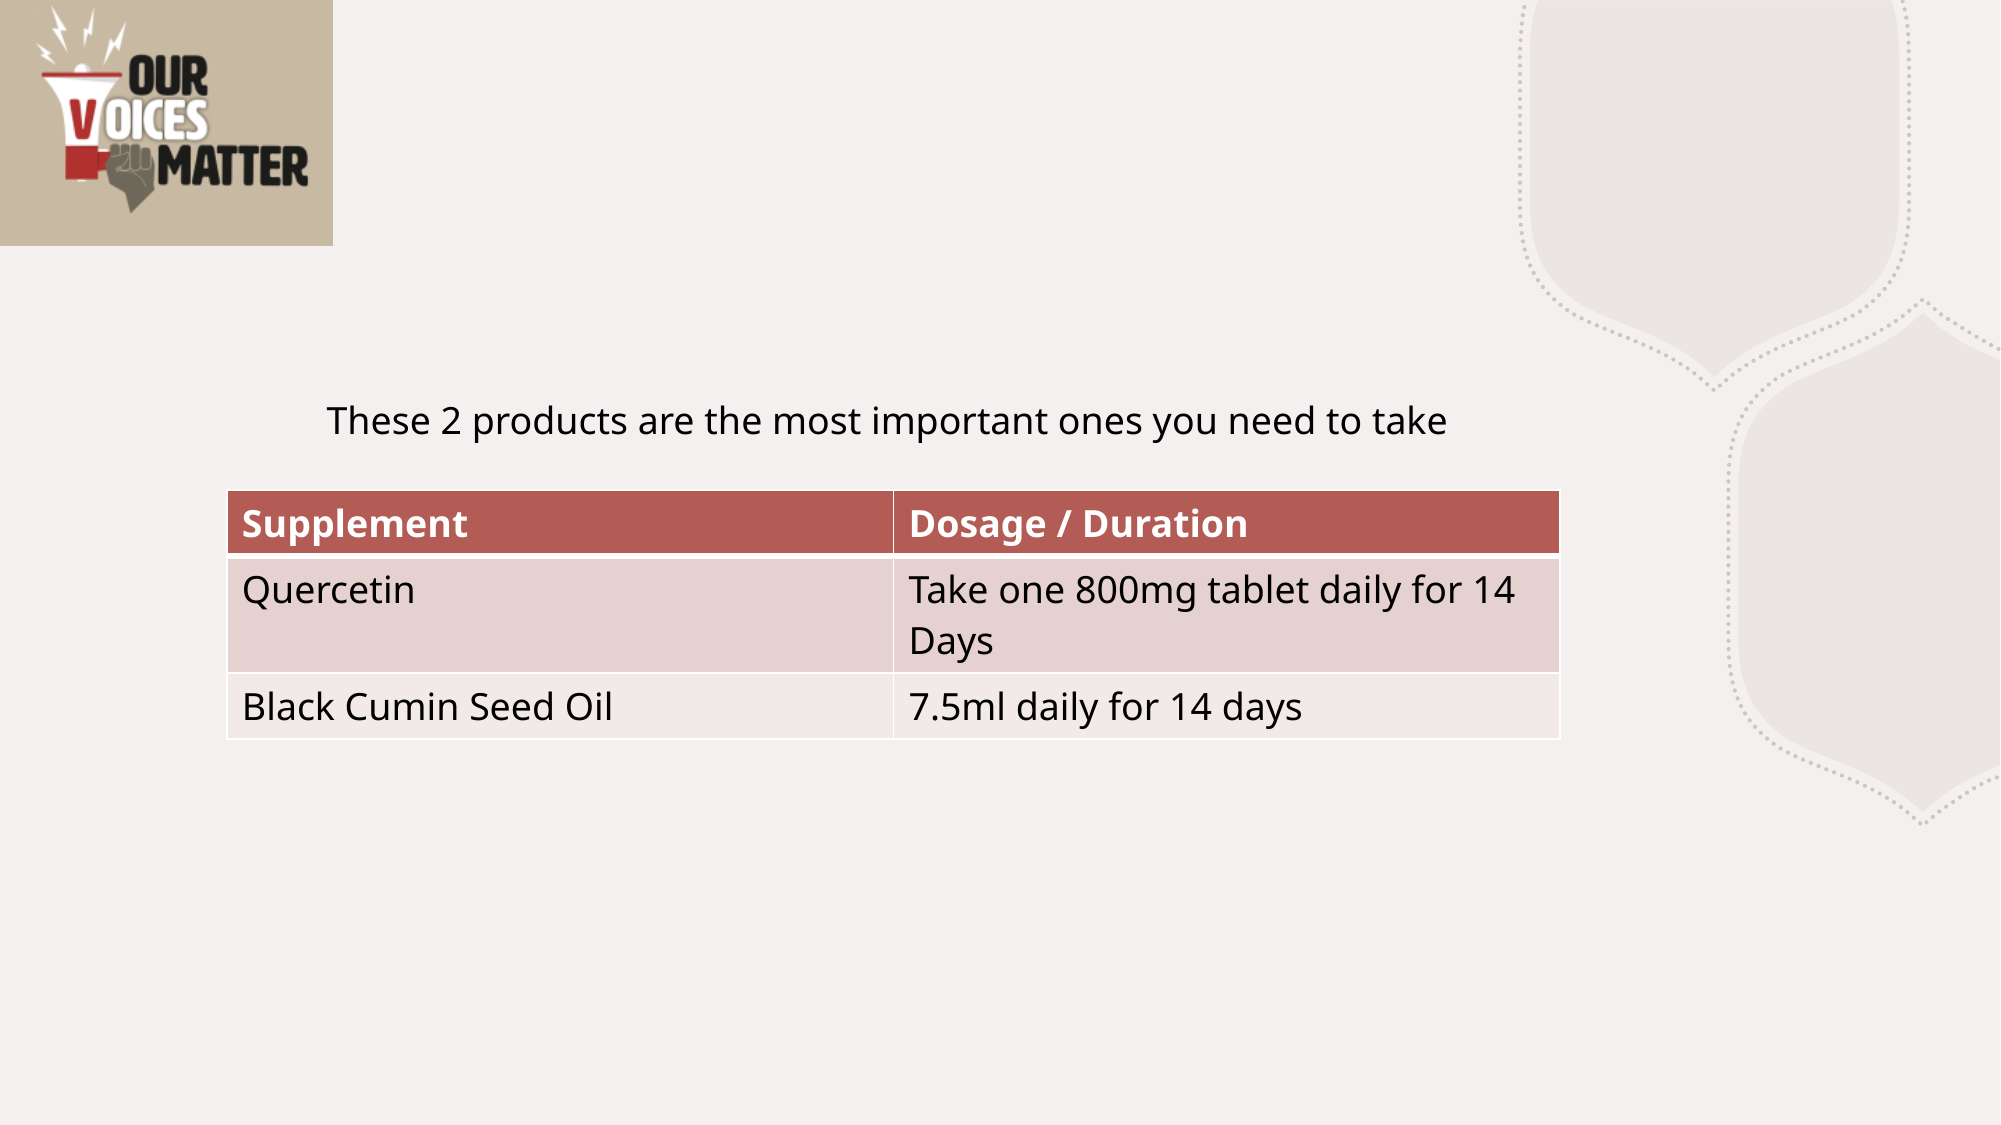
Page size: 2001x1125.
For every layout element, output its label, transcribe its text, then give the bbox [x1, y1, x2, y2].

table_header Supplement [228, 491, 893, 553]
table_cell Black Cumin Seed Oil [228, 674, 893, 738]
picture [0, 0, 333, 246]
table_cell Take one 800mg tablet daily for 14 Days [894, 559, 1559, 672]
text_box These 2 products are the most important ones you need to take [311, 389, 1464, 450]
table_cell 7.5ml daily for 14 days [894, 674, 1559, 738]
table_cell Quercetin [228, 559, 893, 672]
table_header Dosage / Duration [894, 491, 1559, 553]
